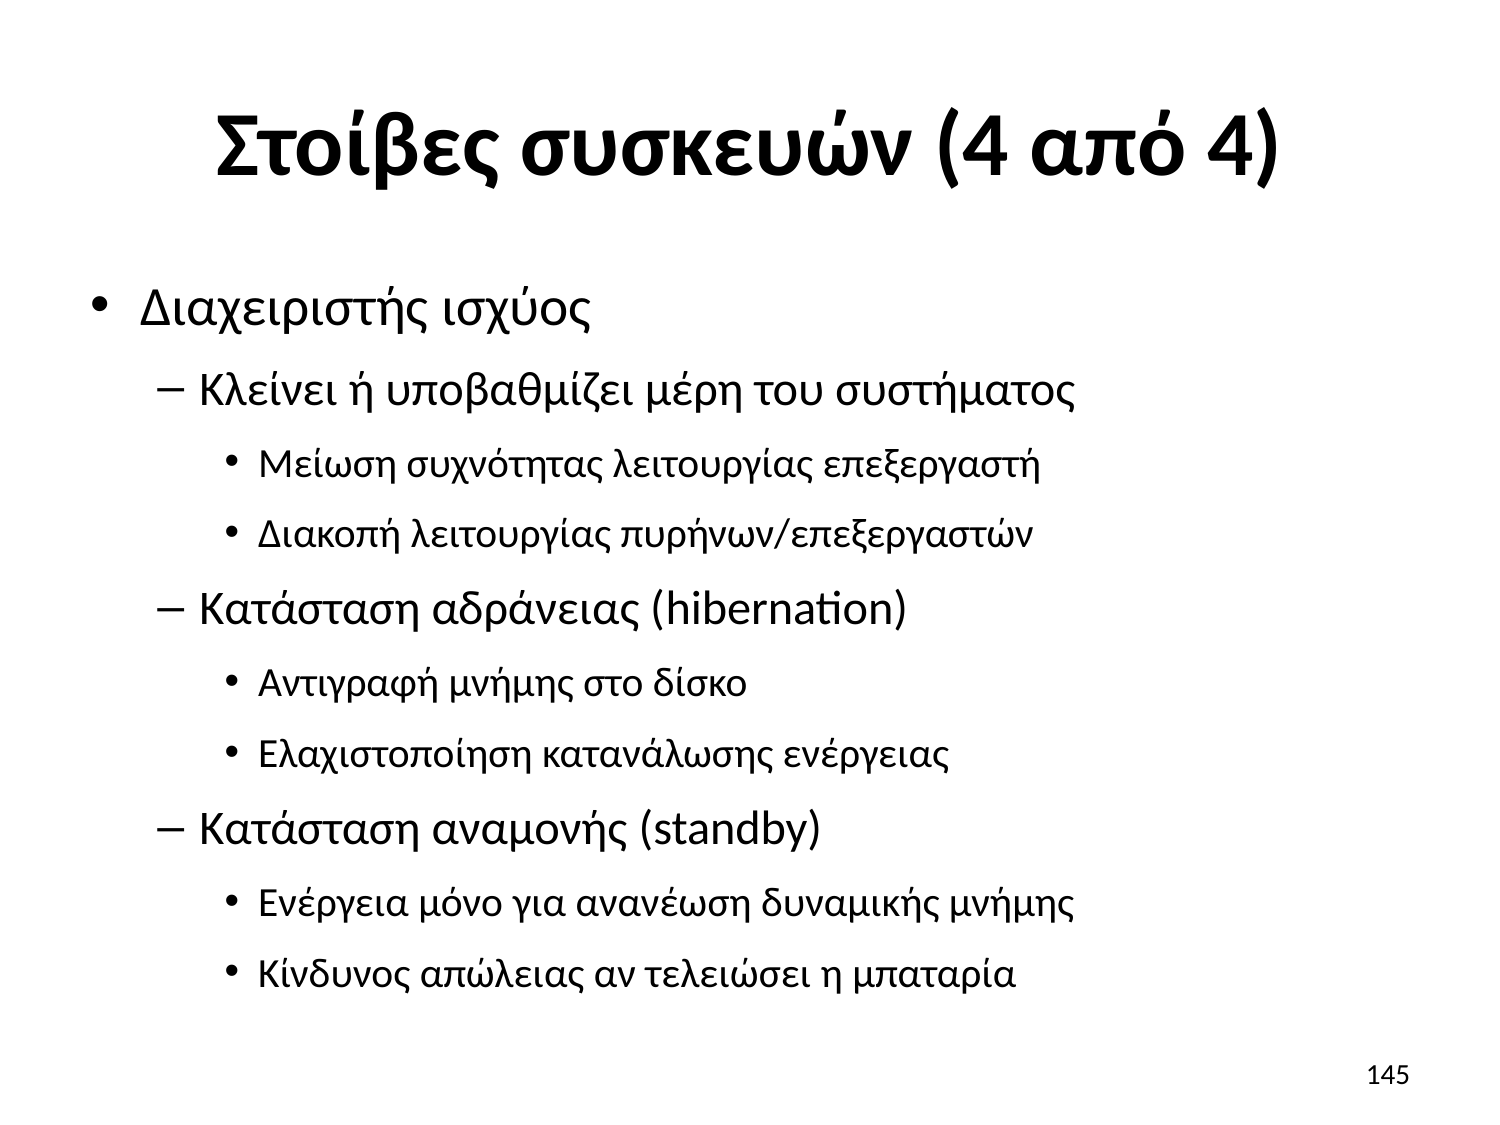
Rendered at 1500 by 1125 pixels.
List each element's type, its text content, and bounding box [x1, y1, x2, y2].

list Διαχειριστής ισχύος Κλείνει ή υποβαθμίζει μέρη του συστήματος Μείωση συχνότητας λειτουργίας επεξεργαστή Διακοπή λειτουργίας πυρήνων/επεξεργαστών Κατάσταση αδράνειας (hibernation) Αντιγραφή μνήμης στο δίσκο Ελαχιστοποίηση κατανάλωσης ενέργειας Κατάσταση αναμονής (standby) Ενέργεια μόνο για ανανέωση δυναμικής μνήμης Κίνδυνος απώλειας αν τελειώσει η μπαταρία [75, 262, 1425, 1005]
title Στοίβες συσκευών (4 από 4) [75, 45, 1425, 233]
slide_number 145 [1074, 1042, 1425, 1103]
